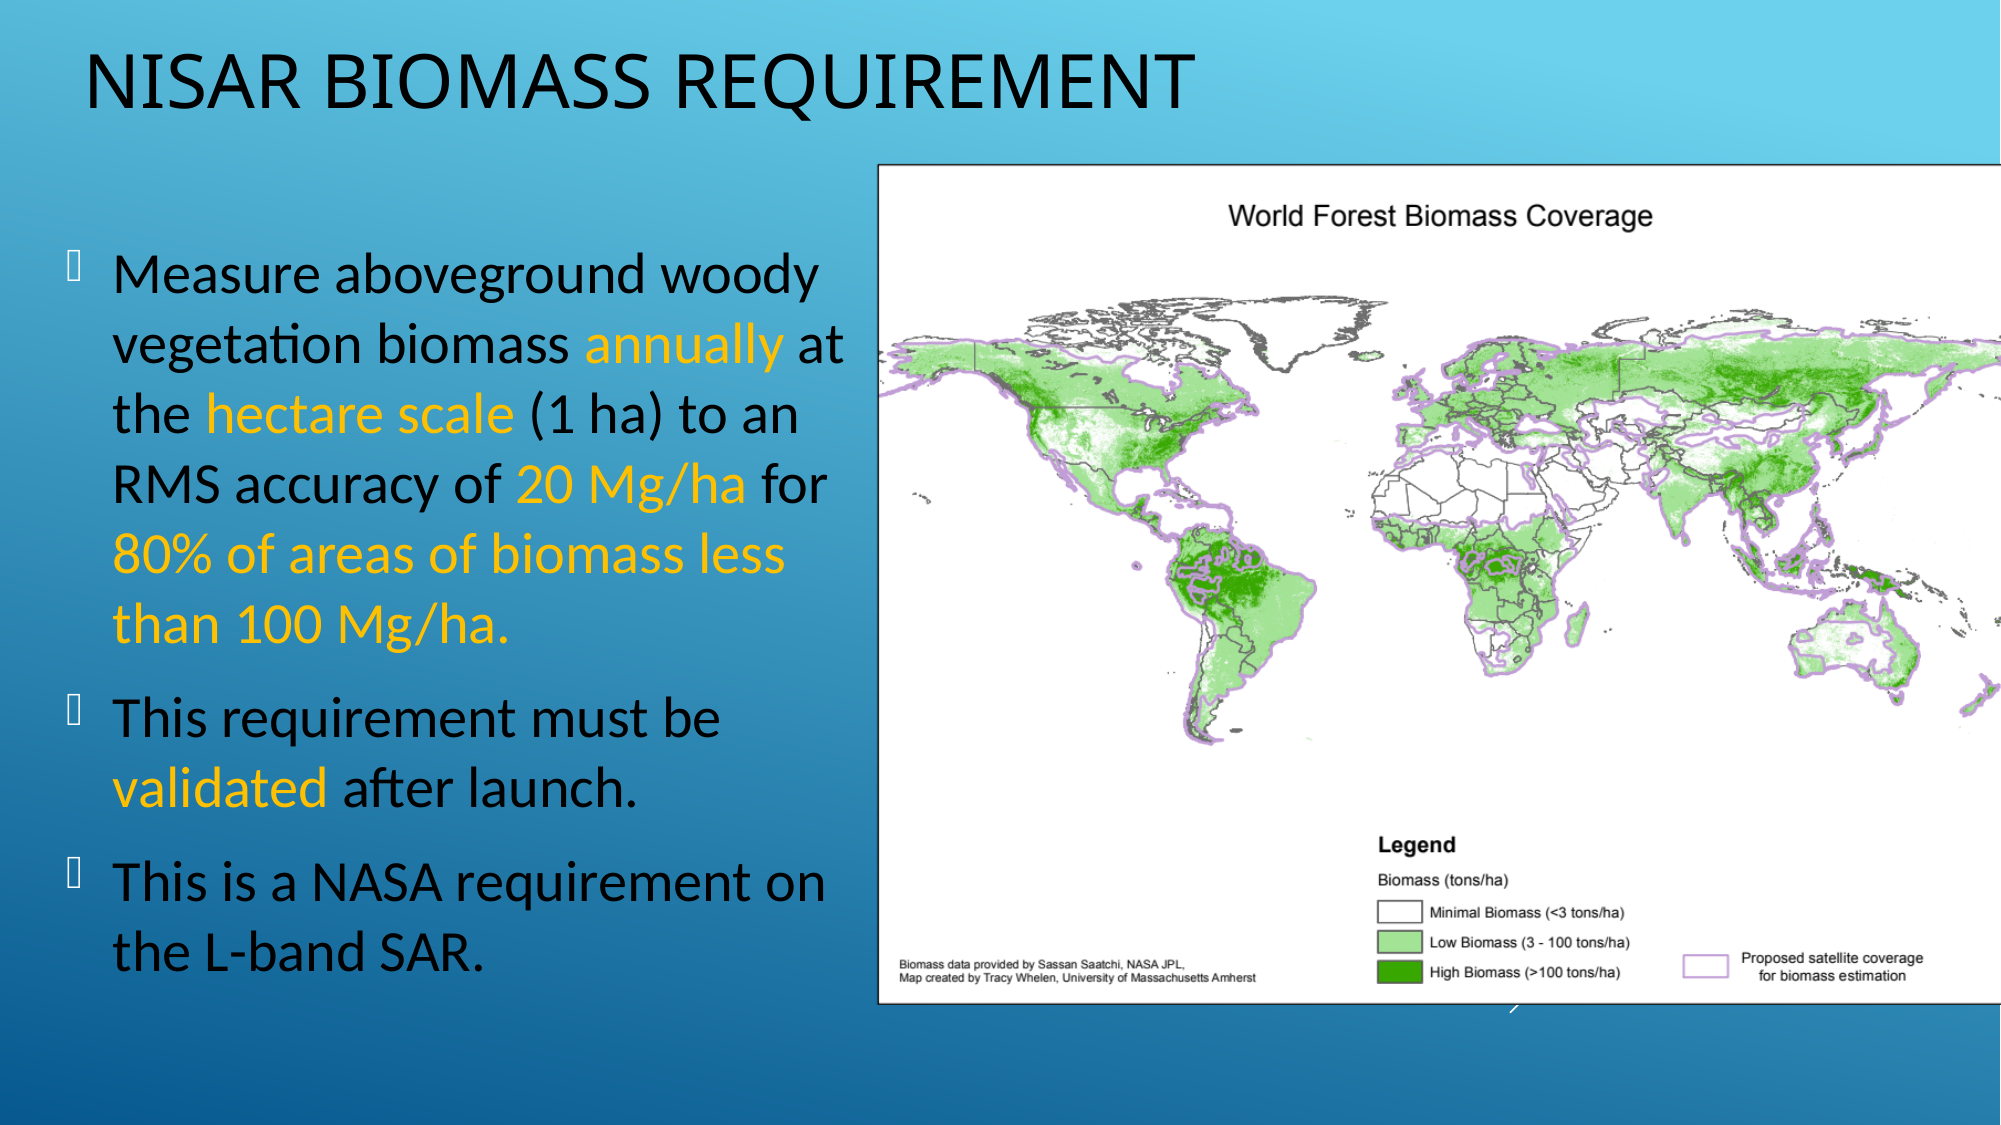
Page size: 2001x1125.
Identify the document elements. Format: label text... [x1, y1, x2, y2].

title NISAR BIOMASS requirement [68, 0, 1469, 202]
list Measure aboveground woody vegetation biomass annually at the hectare scale (1 ha) to an RMS accuracy of 20 Mg/ha for 80% of areas of biomass less than 100 Mg/ha. This requirement must be validated after launch. This is a NASA requirement on the L-band SAR. [51, 222, 857, 996]
picture [857, 132, 2000, 1034]
